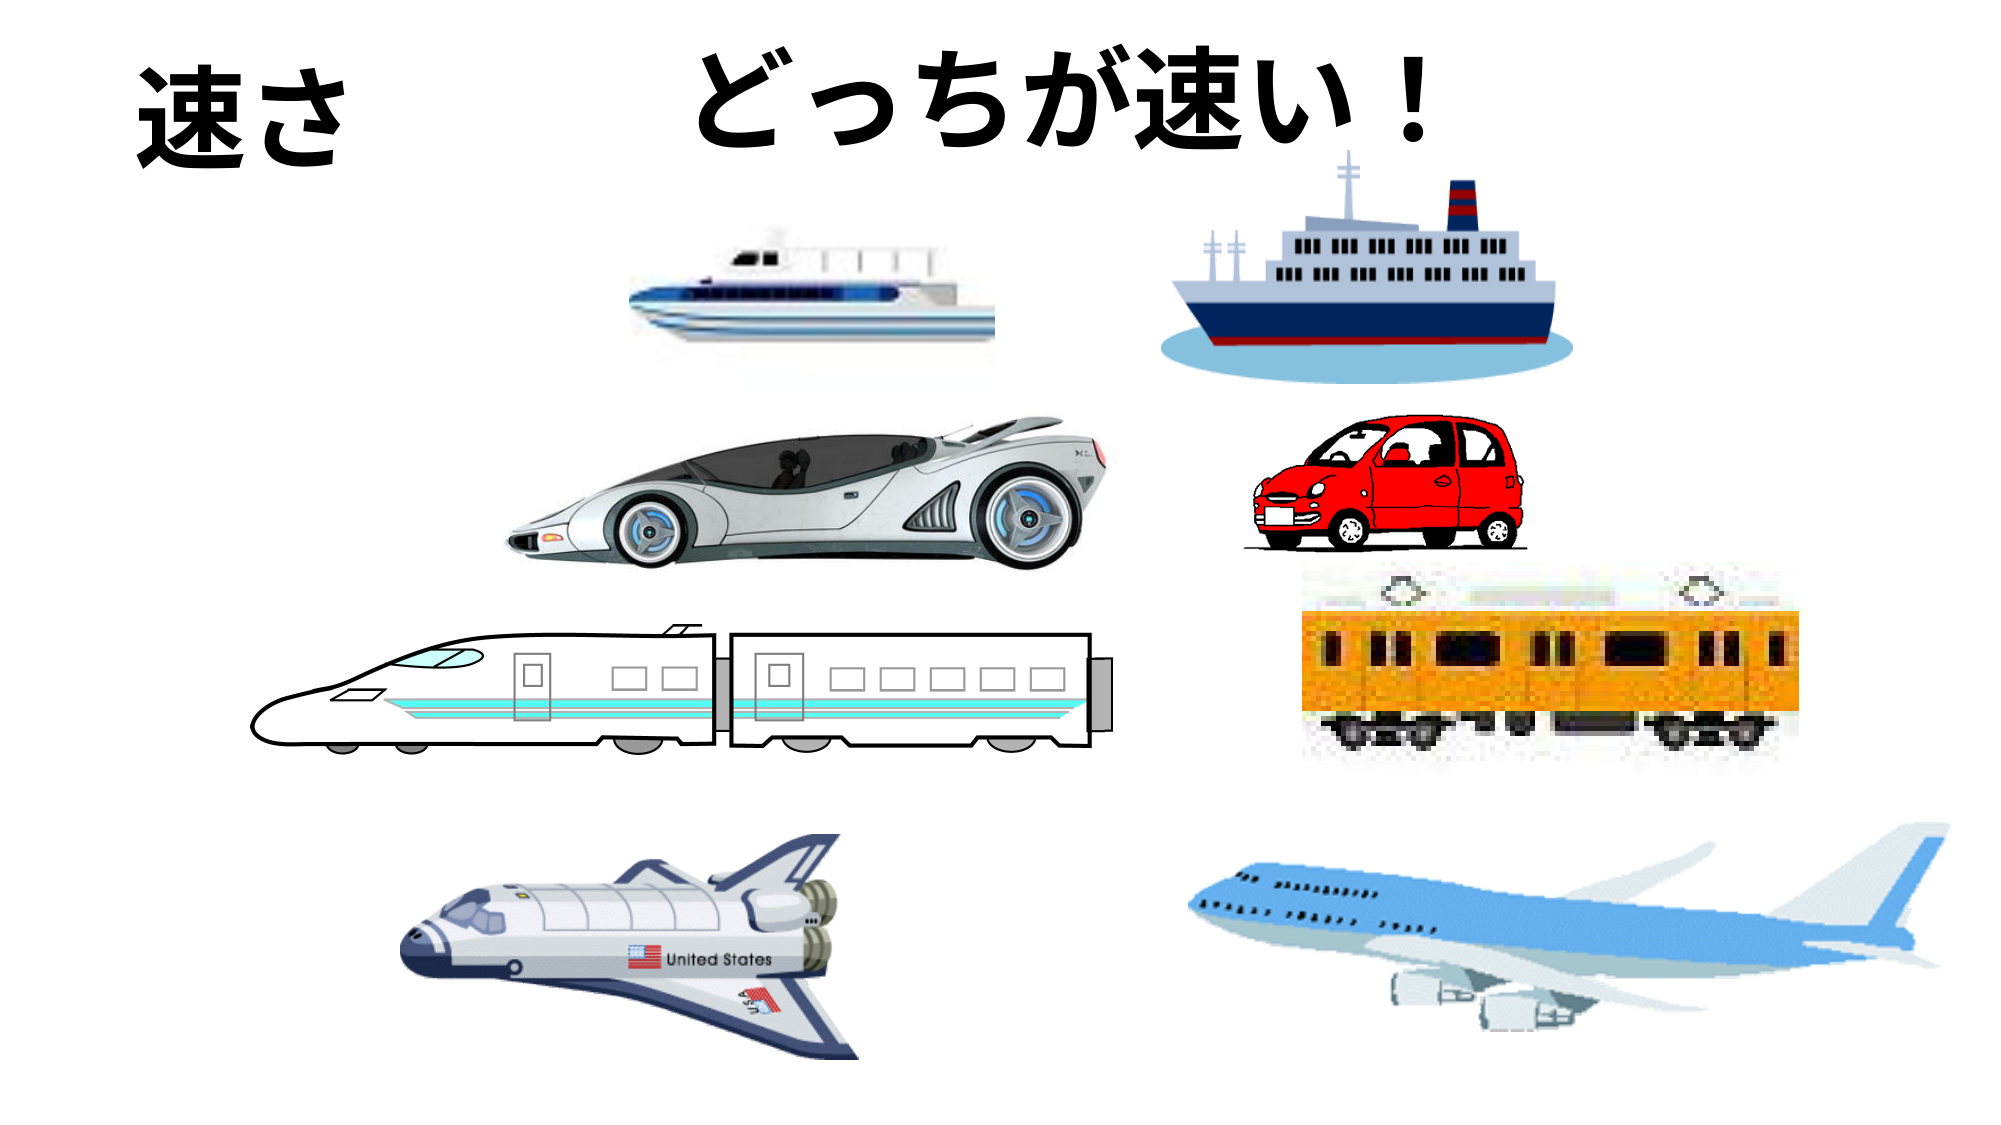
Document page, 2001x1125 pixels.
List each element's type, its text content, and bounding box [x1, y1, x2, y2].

text_box 速さ [119, 40, 383, 191]
picture [1240, 414, 1528, 553]
picture [250, 624, 1113, 755]
picture [1160, 150, 1573, 384]
picture [400, 834, 859, 1060]
picture [1188, 822, 1956, 1032]
picture [1302, 562, 1799, 776]
picture [501, 102, 1117, 577]
text_box どっちが速い！ [668, 21, 1575, 172]
